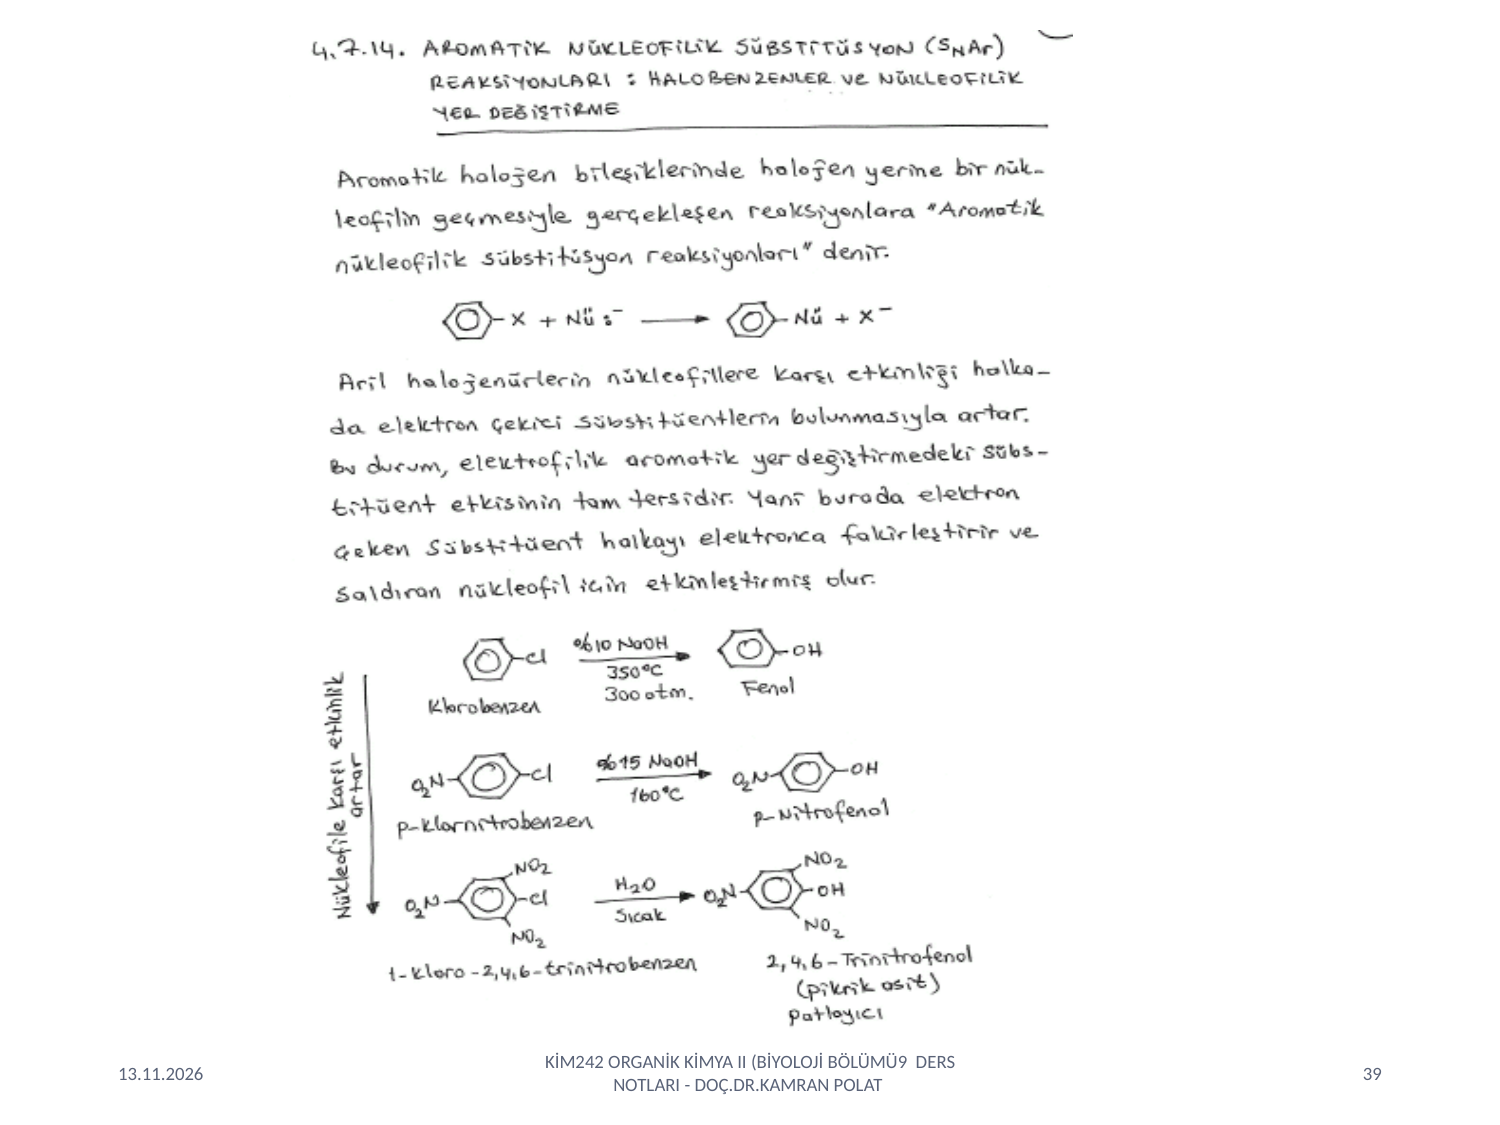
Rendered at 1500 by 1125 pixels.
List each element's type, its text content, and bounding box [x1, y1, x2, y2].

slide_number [103, 1042, 441, 1103]
picture [289, 30, 1073, 1035]
footer KİM242 ORGANİK KİMYA II (BİYOLOJİ BÖLÜMÜ9 DERS NOTLARI - DOÇ.DR.KAMRAN POLAT [496, 1042, 1004, 1103]
slide_number 39 [1059, 1042, 1397, 1103]
